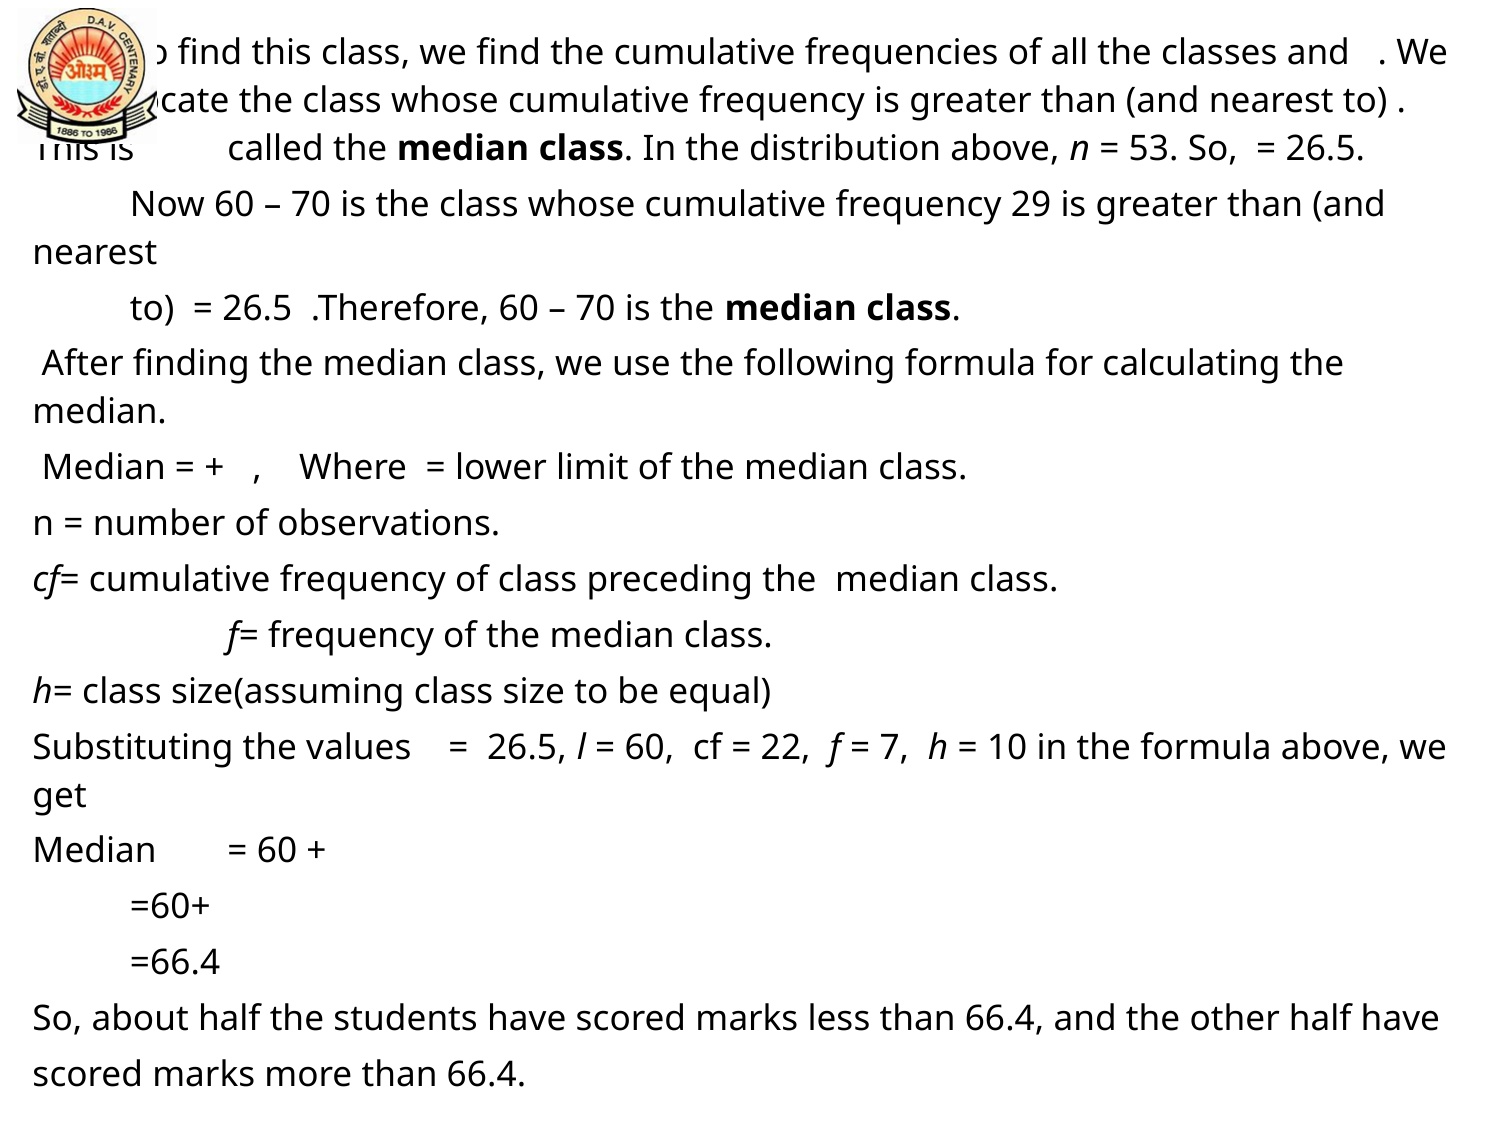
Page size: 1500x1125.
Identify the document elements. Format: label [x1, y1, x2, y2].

picture [17, 8, 157, 144]
